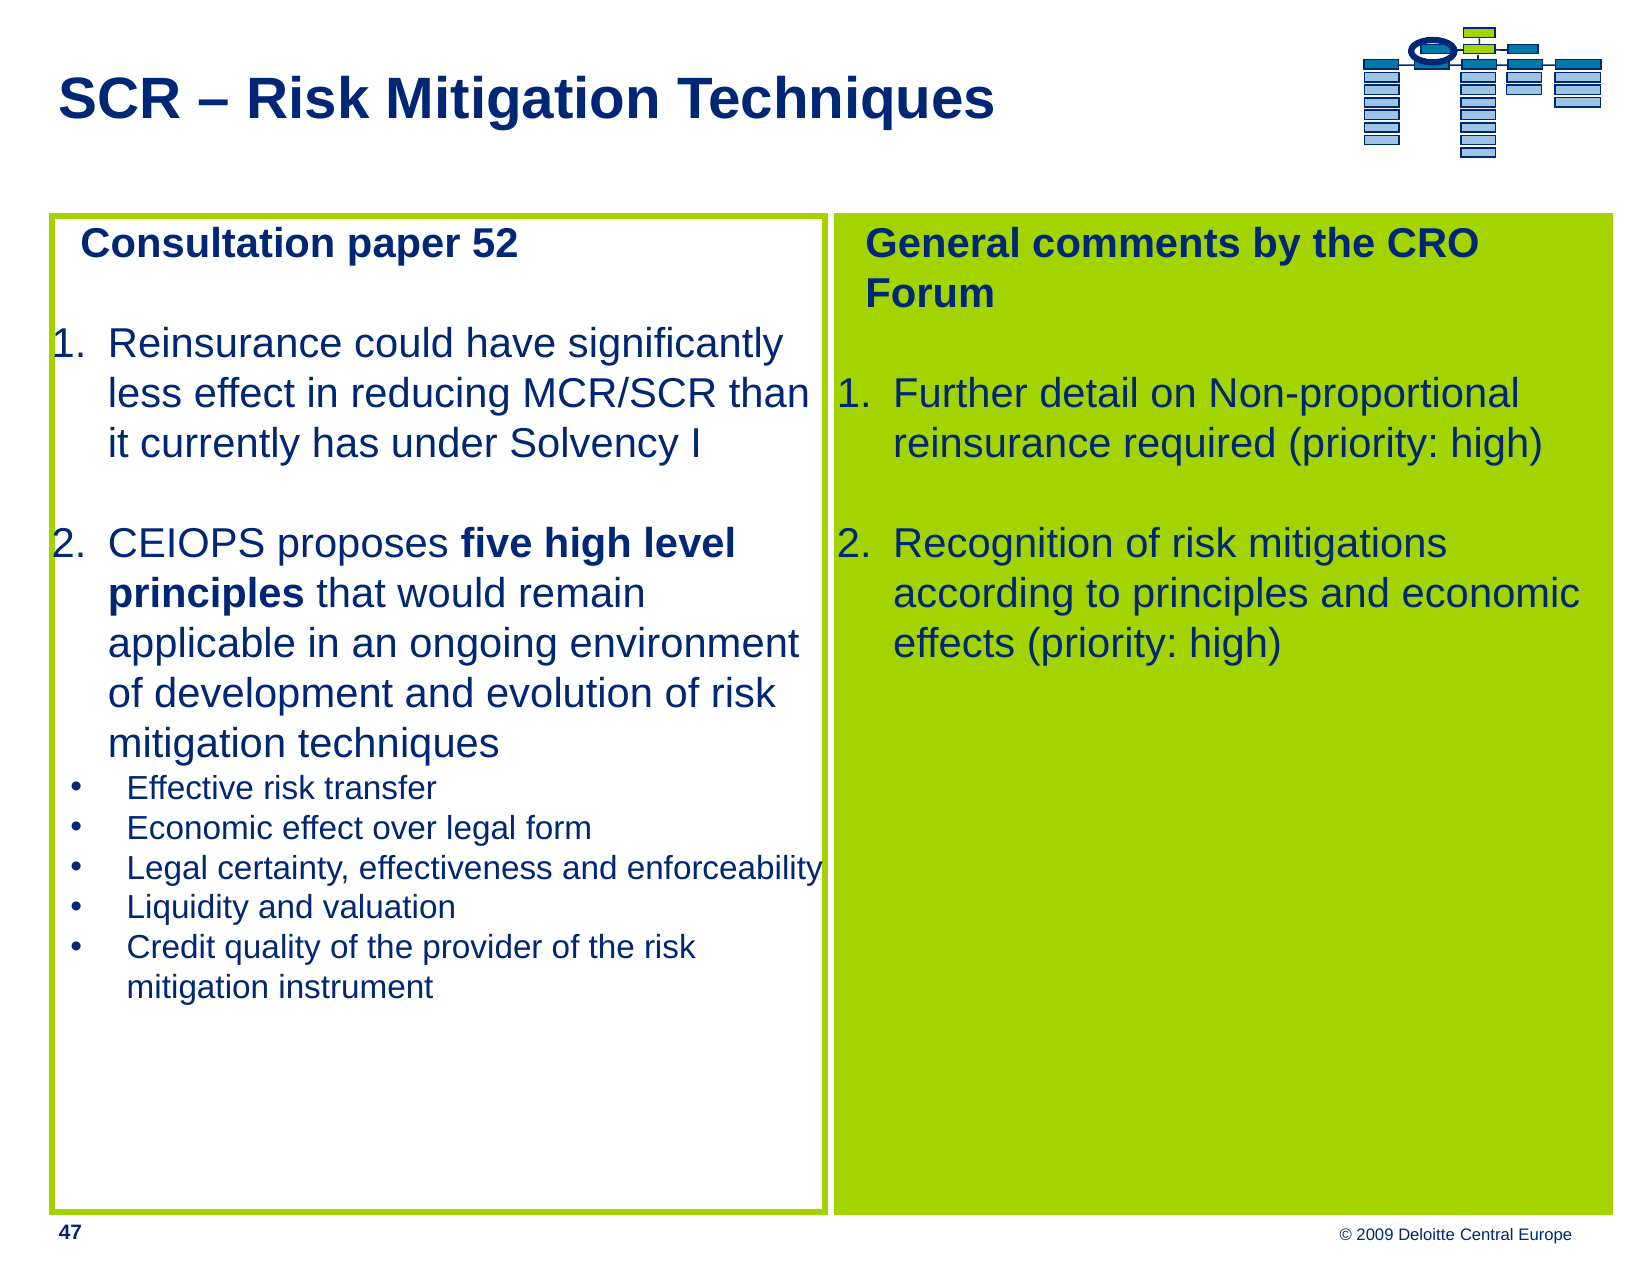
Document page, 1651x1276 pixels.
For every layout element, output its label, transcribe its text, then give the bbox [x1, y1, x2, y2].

text_box General comments by the CRO Forum Further detail on Non-proportional reinsurance required (priority: high) Recognition of risk mitigations according to principles and economic effects (priority: high) [836, 215, 1611, 1212]
slide_number 47 [59, 1218, 111, 1246]
text_box Consultation paper 52 Reinsurance could have significantly less effect in reducing MCR/SCR than it currently has under Solvency I CEIOPS proposes five high level principles that would remain applicable in an ongoing environment of development and evolution of risk mitigation techniques Effective risk transfer Economic effect over legal form Legal certainty, effectiveness and enforceability Liquidity and valuation Credit quality of the provider of the risk mitigation instrument [51, 215, 826, 1212]
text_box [1363, 27, 1602, 158]
title SCR – Risk Mitigation Techniques [58, 58, 1580, 177]
